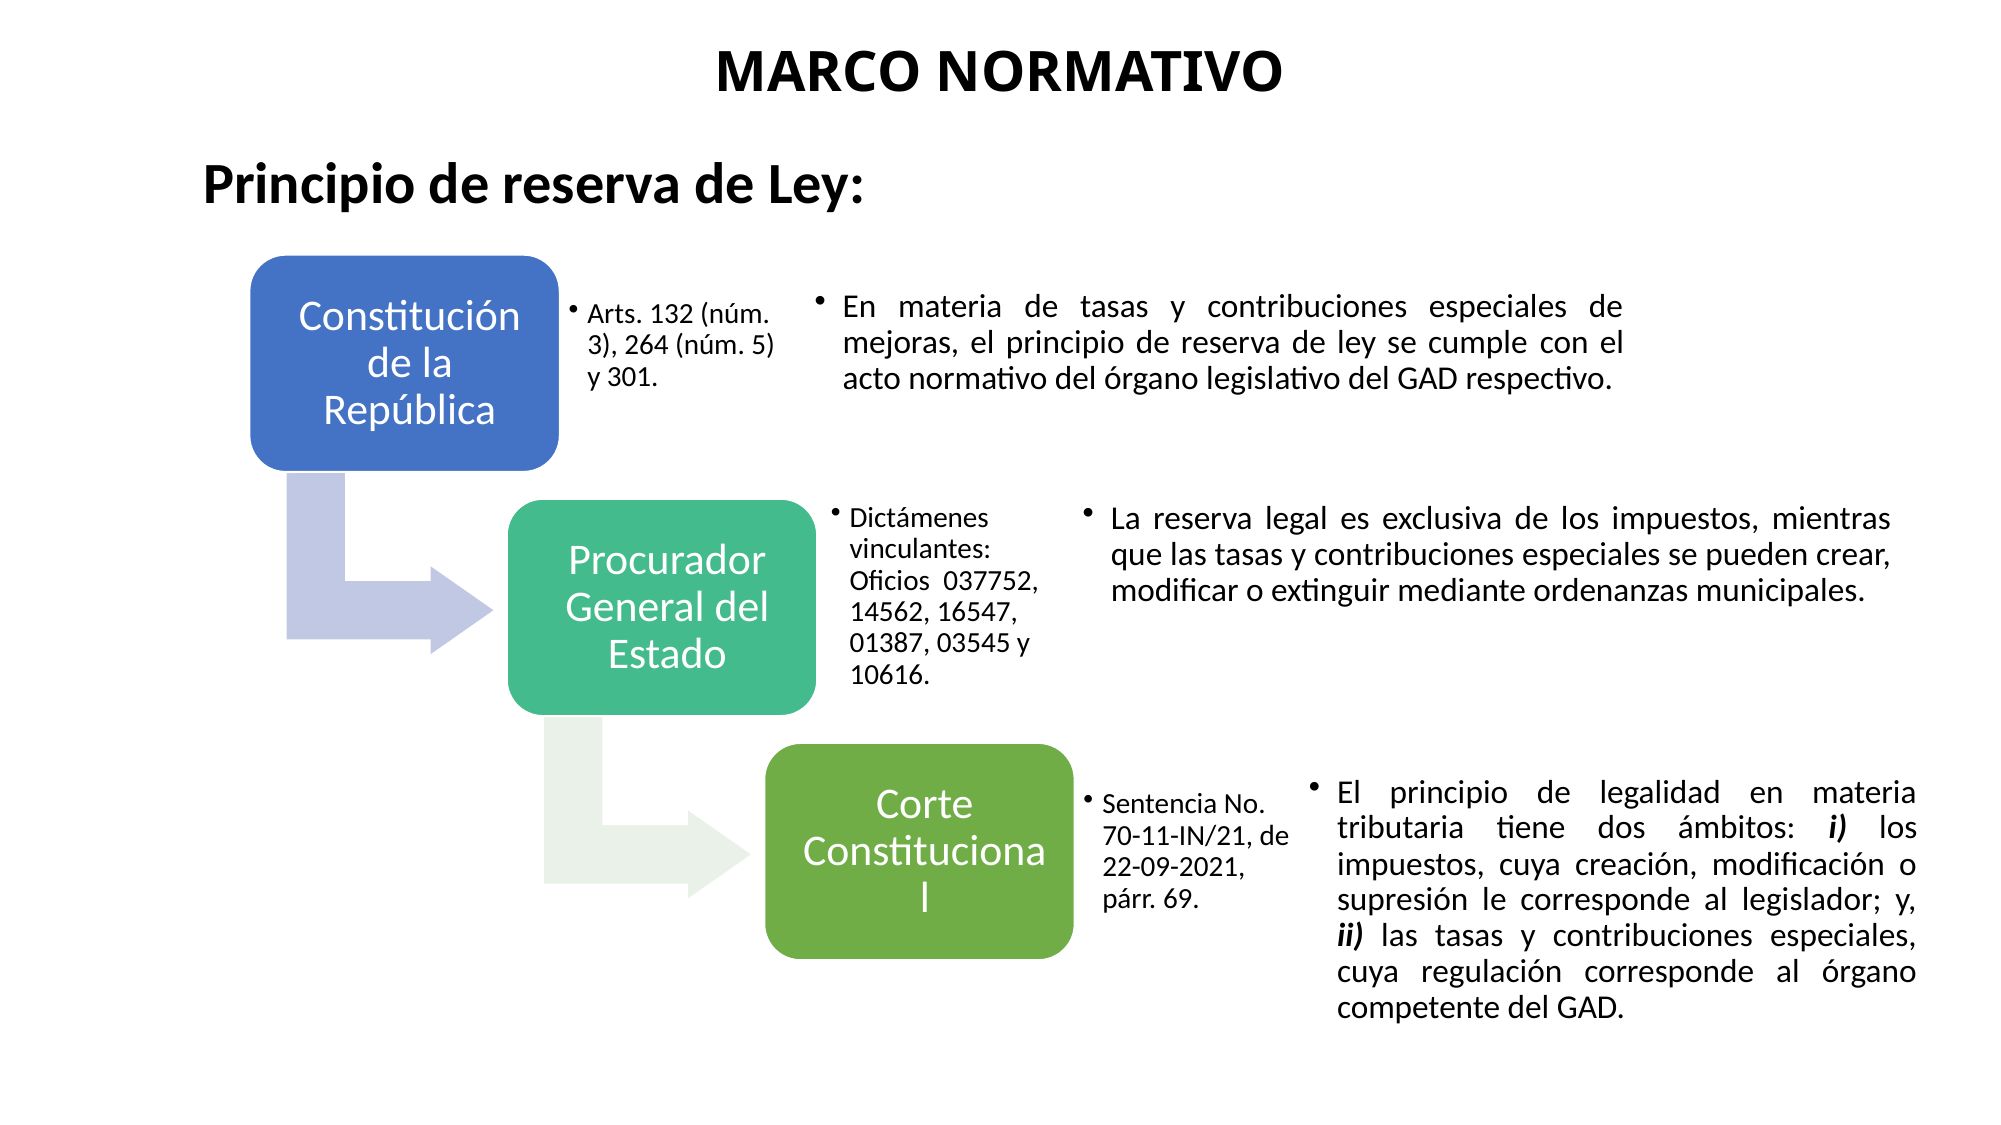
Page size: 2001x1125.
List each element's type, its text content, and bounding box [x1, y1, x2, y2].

title MARCO NORMATIVO [137, 35, 1863, 112]
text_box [1295, 776, 1931, 1024]
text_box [1069, 487, 1906, 664]
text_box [801, 275, 1638, 451]
text_box Principio de reserva de Ley: [188, 138, 953, 223]
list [0, 250, 1638, 965]
